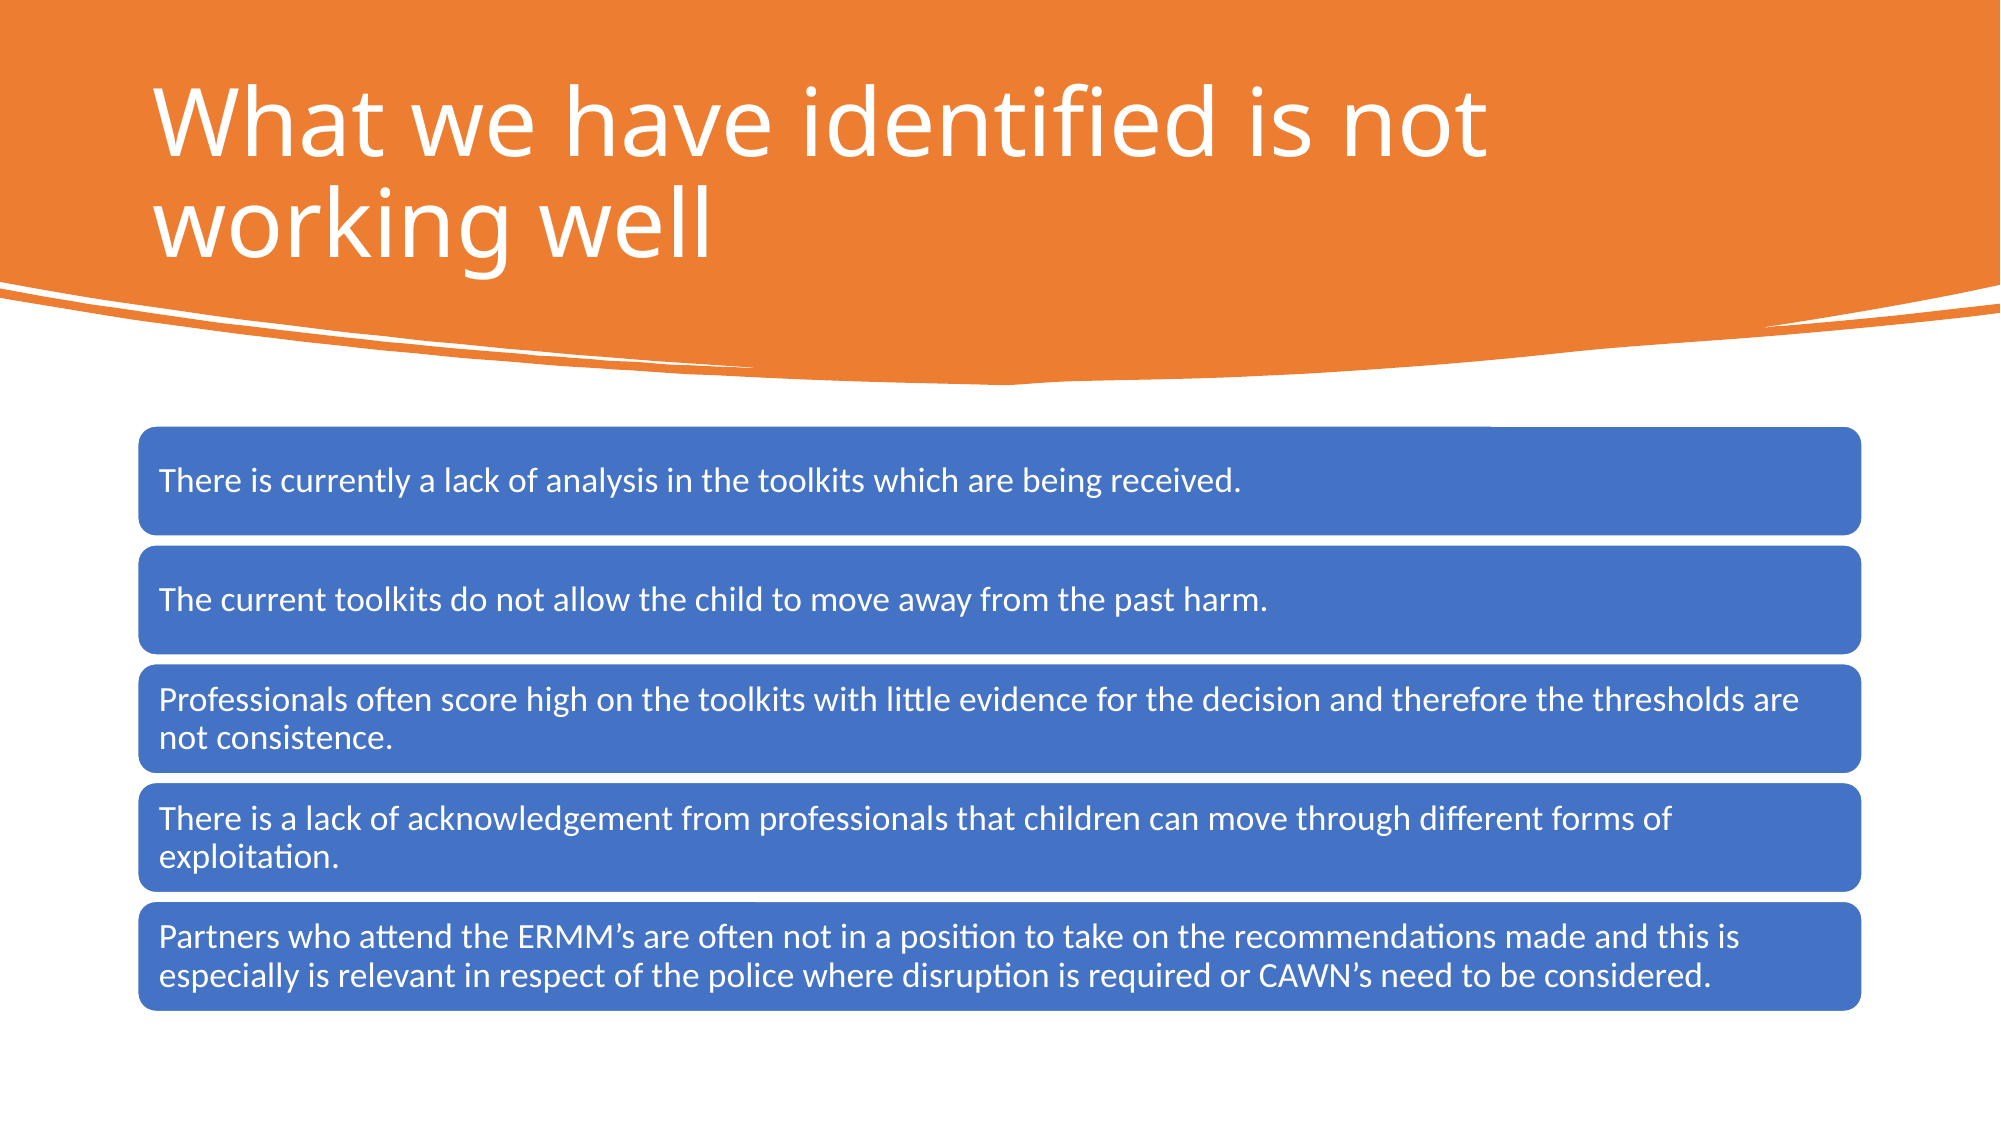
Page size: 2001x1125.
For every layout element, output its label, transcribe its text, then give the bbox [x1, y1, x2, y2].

text_box [1785, 286, 2000, 325]
title What we have identified is not working well [137, 65, 1863, 287]
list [137, 424, 1863, 1014]
text_box [0, 298, 2000, 1125]
text_box [0, 283, 699, 365]
text_box [0, 0, 2000, 386]
